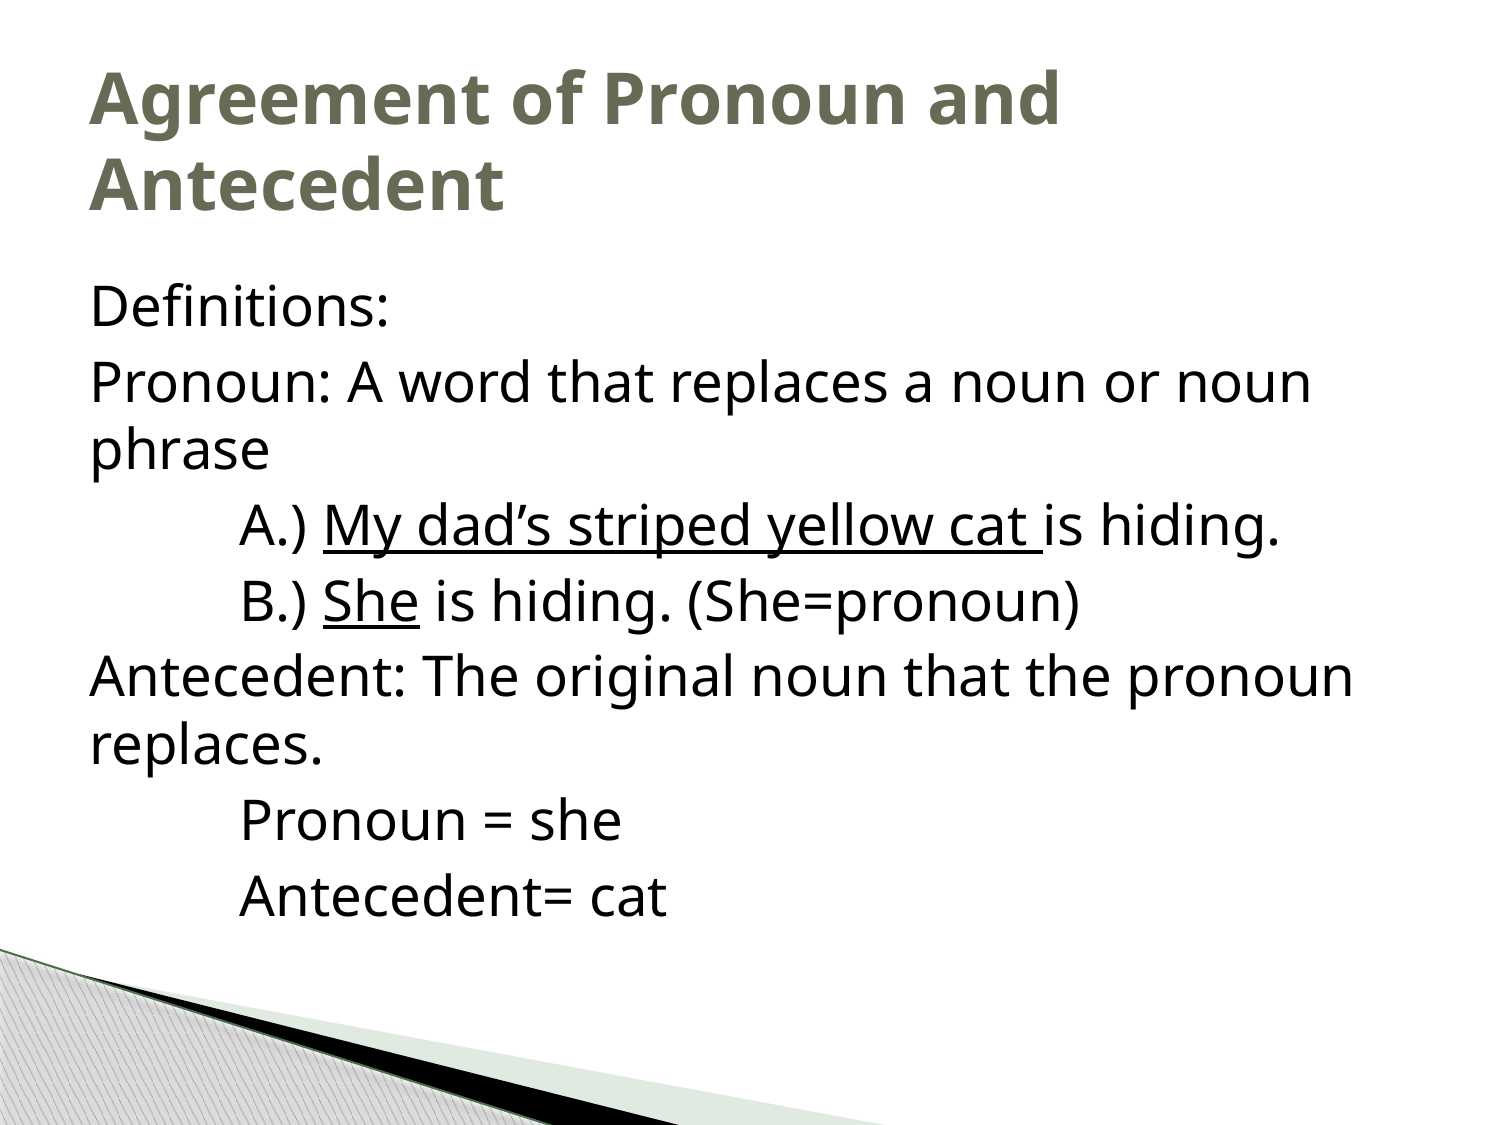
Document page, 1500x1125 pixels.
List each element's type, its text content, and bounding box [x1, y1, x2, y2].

title Agreement of Pronoun and Antecedent [75, 45, 1425, 233]
list Definitions: Pronoun: A word that replaces a noun or noun phrase A.) My dad’s striped yellow cat is hiding. B.) She is hiding. (She=pronoun) Antecedent: The original noun that the pronoun replaces. Pronoun = she Antecedent= cat [75, 262, 1425, 1050]
